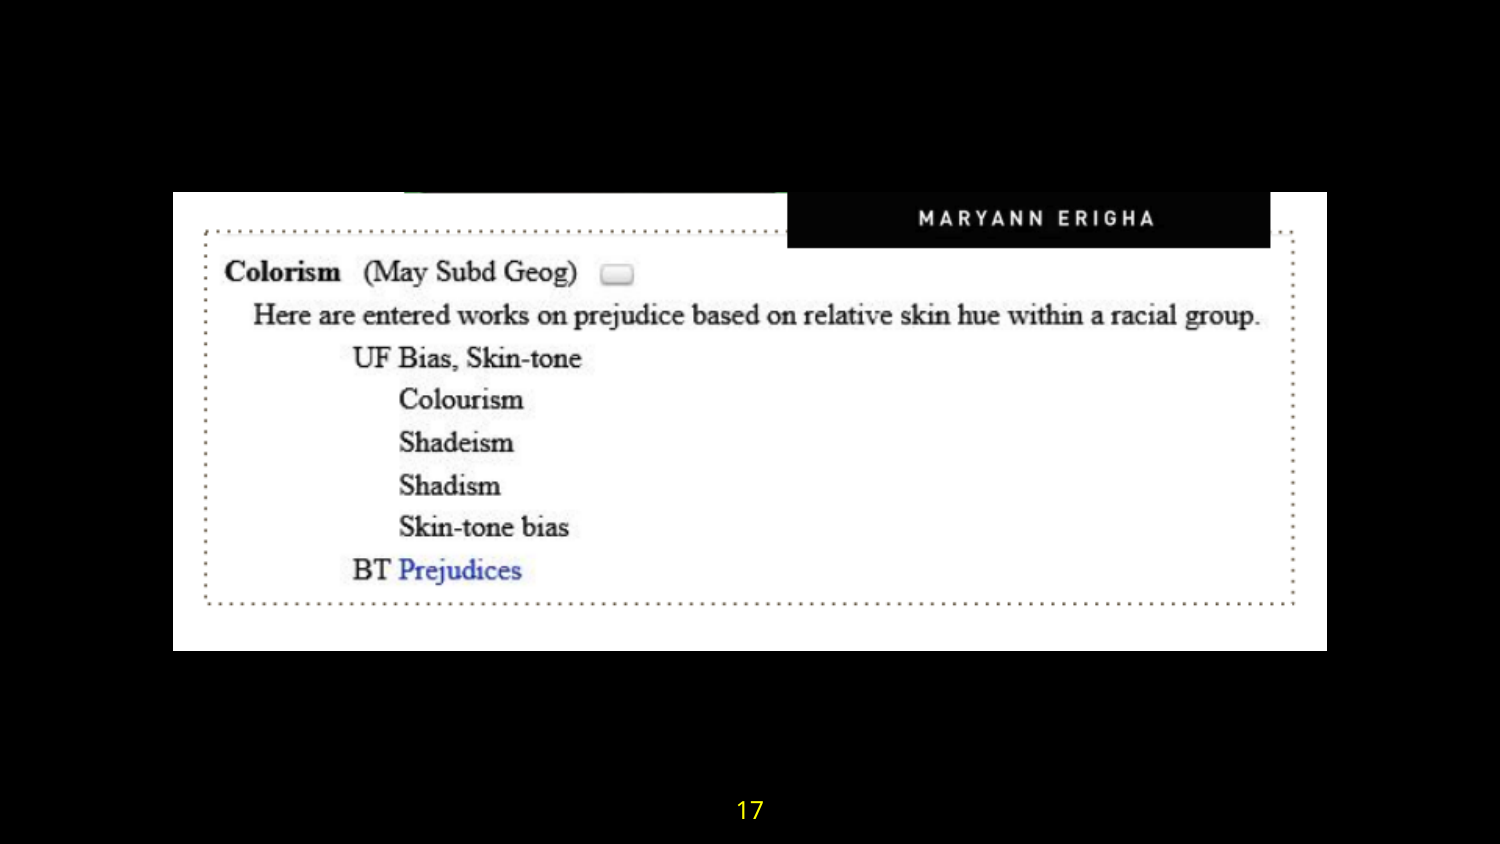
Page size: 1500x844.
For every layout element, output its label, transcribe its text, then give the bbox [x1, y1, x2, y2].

picture [173, 192, 1327, 651]
slide_number ‹#› [705, 779, 795, 844]
